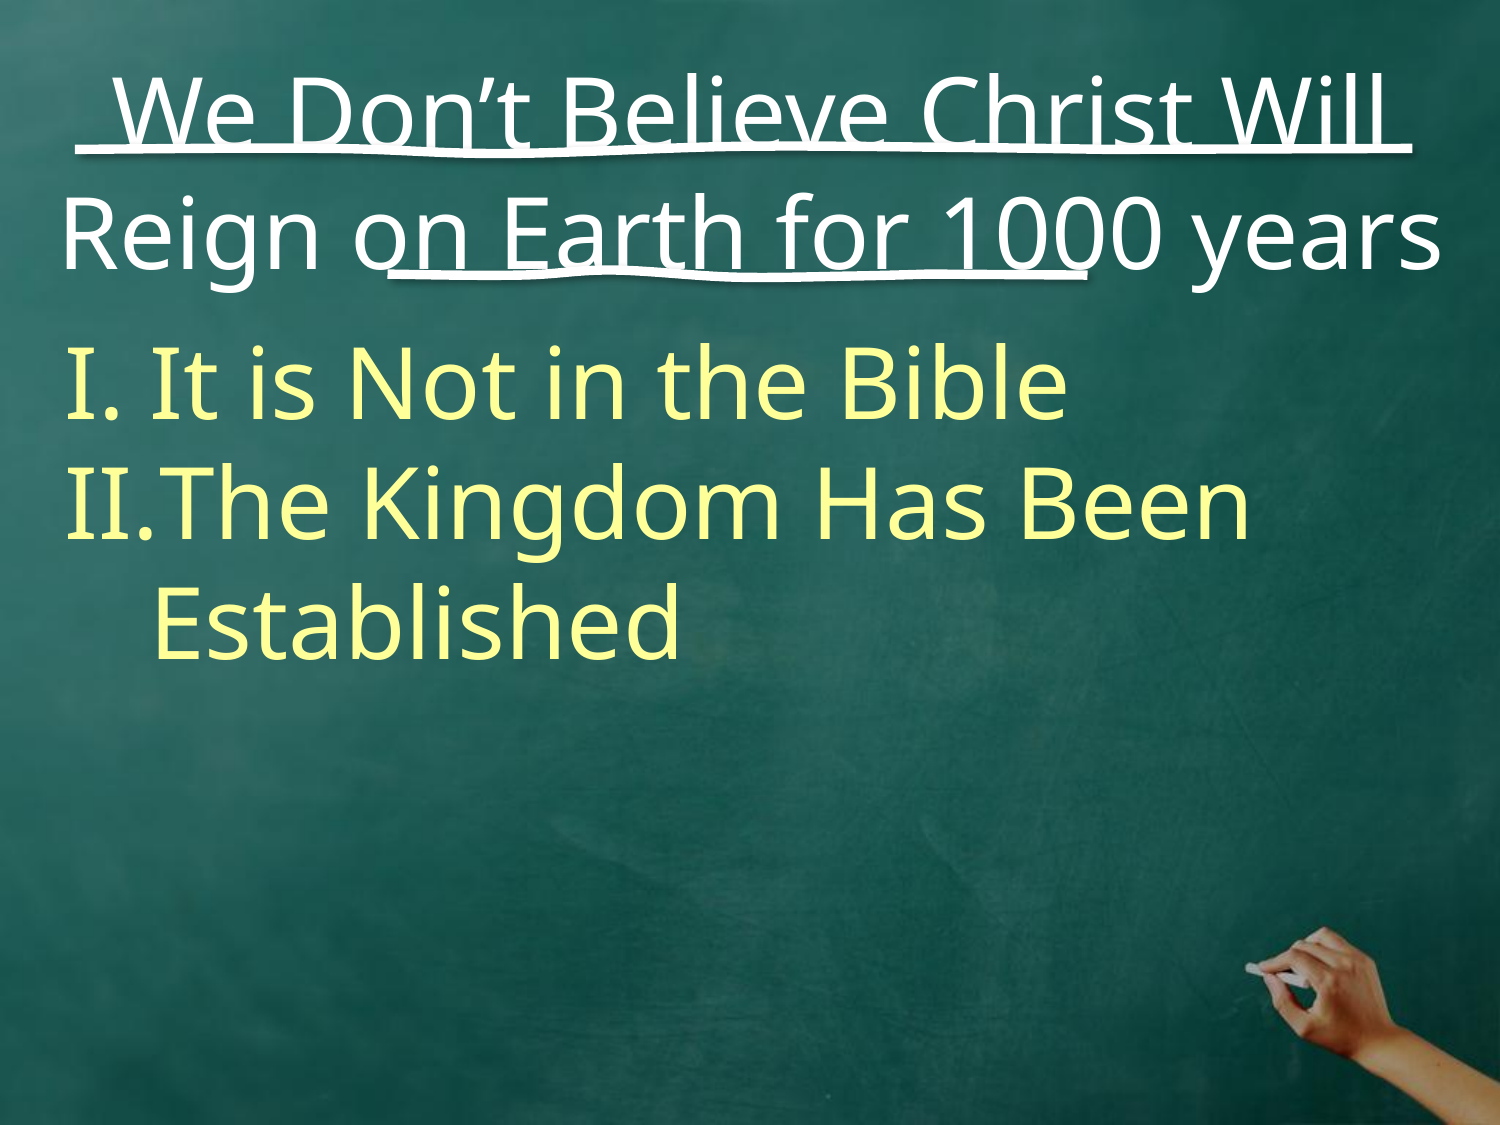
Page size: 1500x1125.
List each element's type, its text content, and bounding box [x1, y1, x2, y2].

text_box It is Not in the Bible The Kingdom Has Been Established [49, 312, 1488, 688]
text_box [387, 269, 1088, 278]
text_box We Don’t Believe Christ Will Reign on Earth for 1000 years [40, 42, 1463, 298]
picture [0, 0, 1500, 1125]
text_box [74, 146, 1413, 154]
